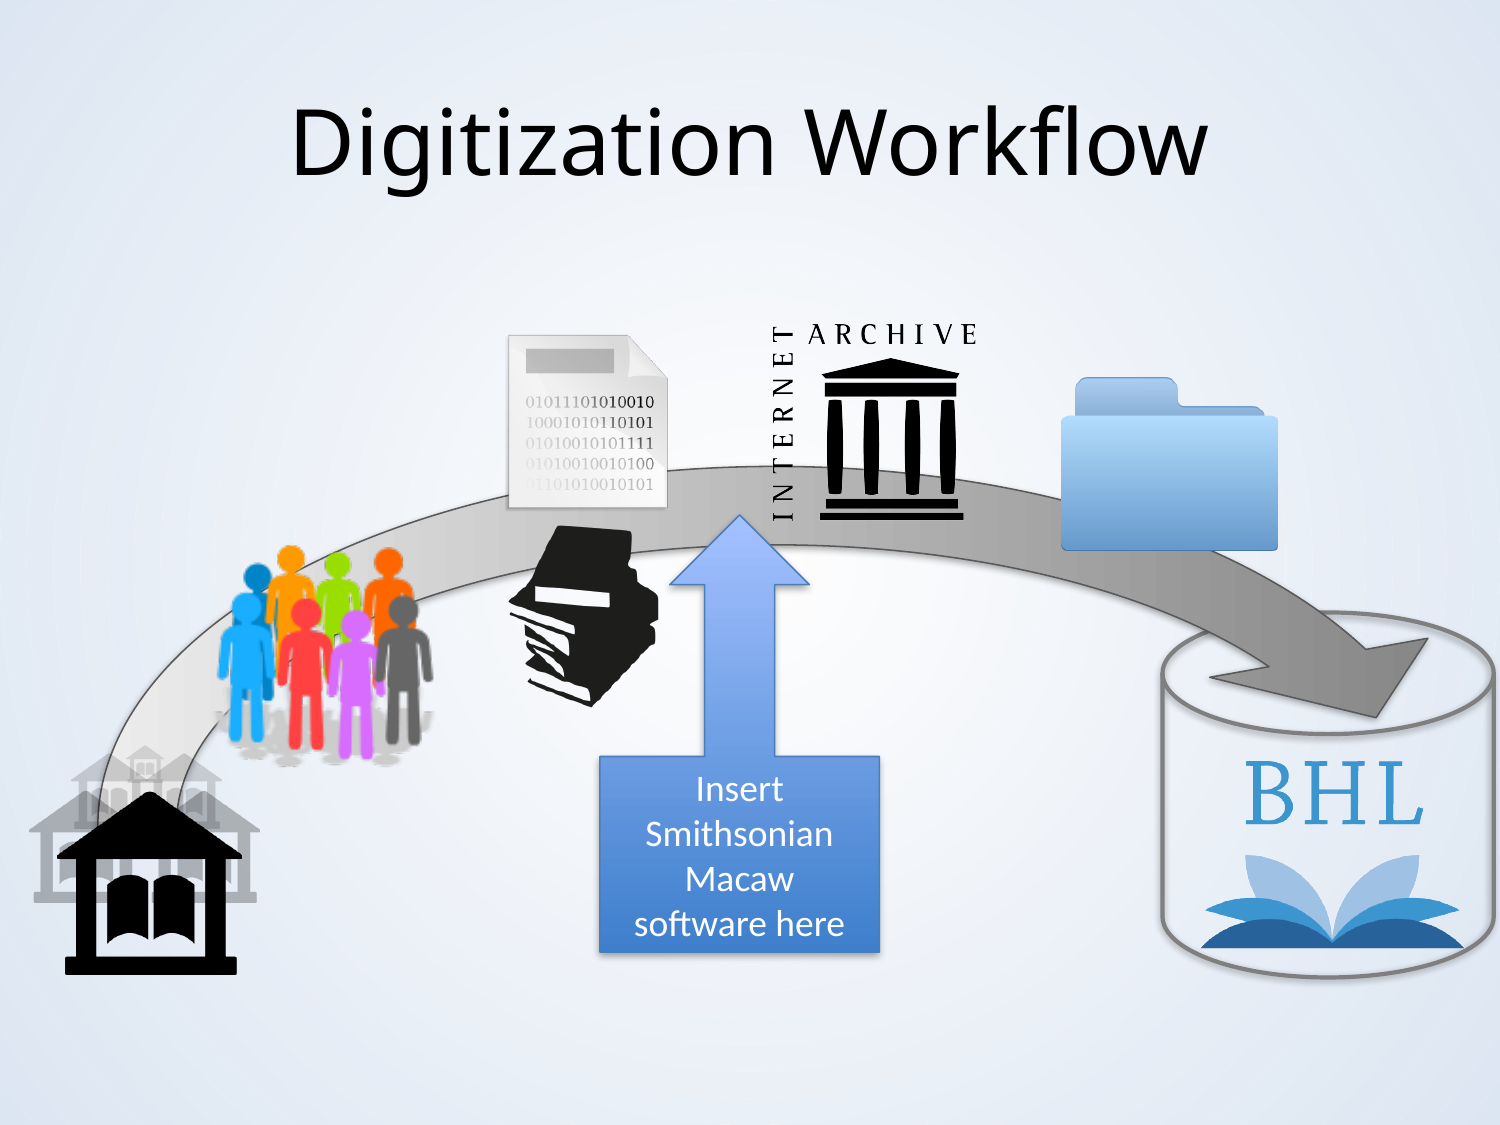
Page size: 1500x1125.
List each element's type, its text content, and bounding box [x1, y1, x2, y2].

text_box Insert Smithsonian Macaw software here [599, 514, 881, 953]
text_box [1162, 612, 1494, 978]
picture [761, 312, 988, 538]
text_box [115, 663, 170, 743]
text_box [682, 465, 756, 548]
picture [1061, 377, 1278, 551]
picture [175, 327, 696, 803]
text_box [834, 484, 1319, 612]
title Digitization Workflow [75, 45, 1425, 233]
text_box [28, 745, 260, 976]
